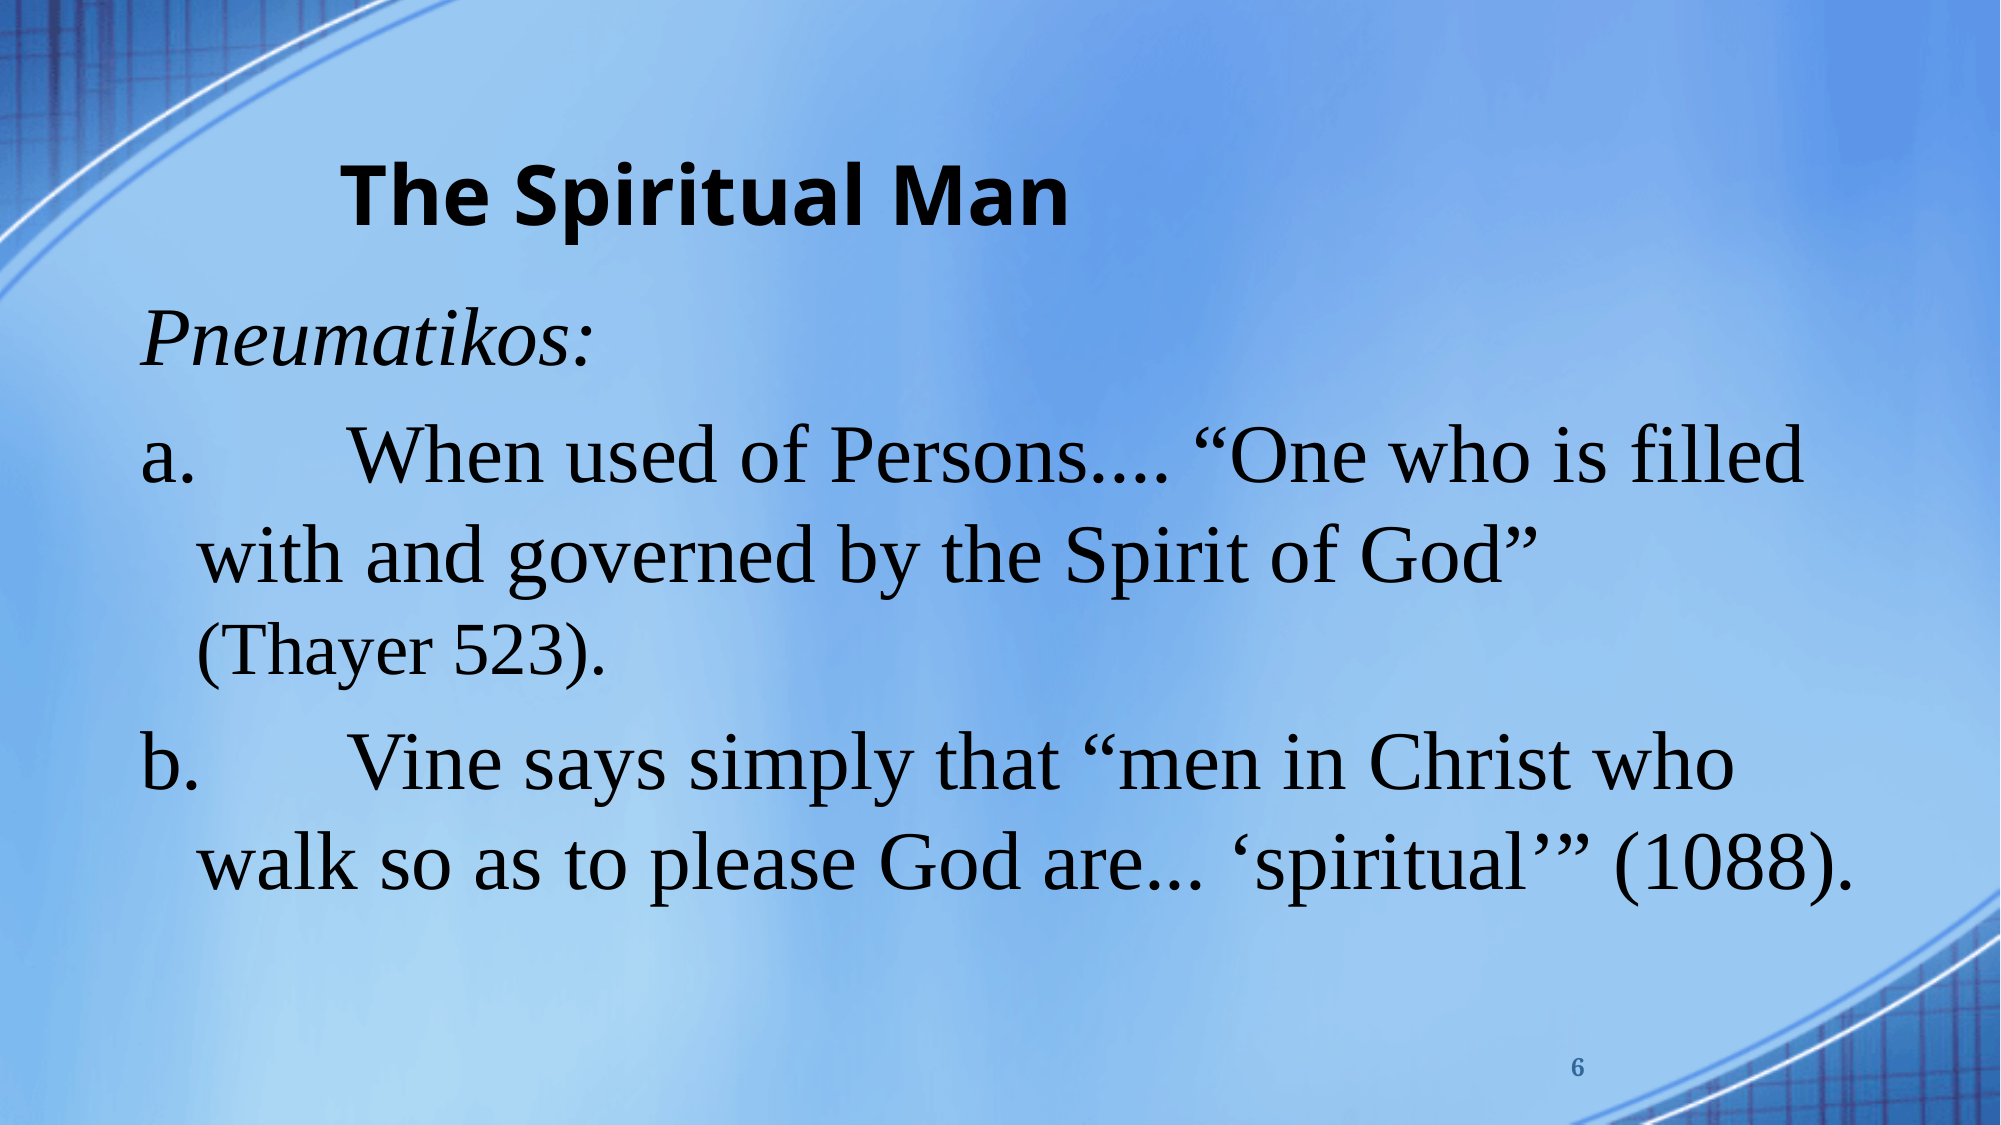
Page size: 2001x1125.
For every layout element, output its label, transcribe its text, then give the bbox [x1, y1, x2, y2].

slide_number 6 [1183, 1037, 1601, 1100]
title The Spiritual Man [324, 62, 1601, 251]
list Pneumatikos: a. When used of Persons.... “One who is filled with and governed by the Spirit of God” (Thayer 523). b. Vine says simply that “men in Christ who walk so as to please God are... ‘spiritual’” (1088). [124, 274, 1876, 1038]
picture [0, 0, 2001, 1125]
